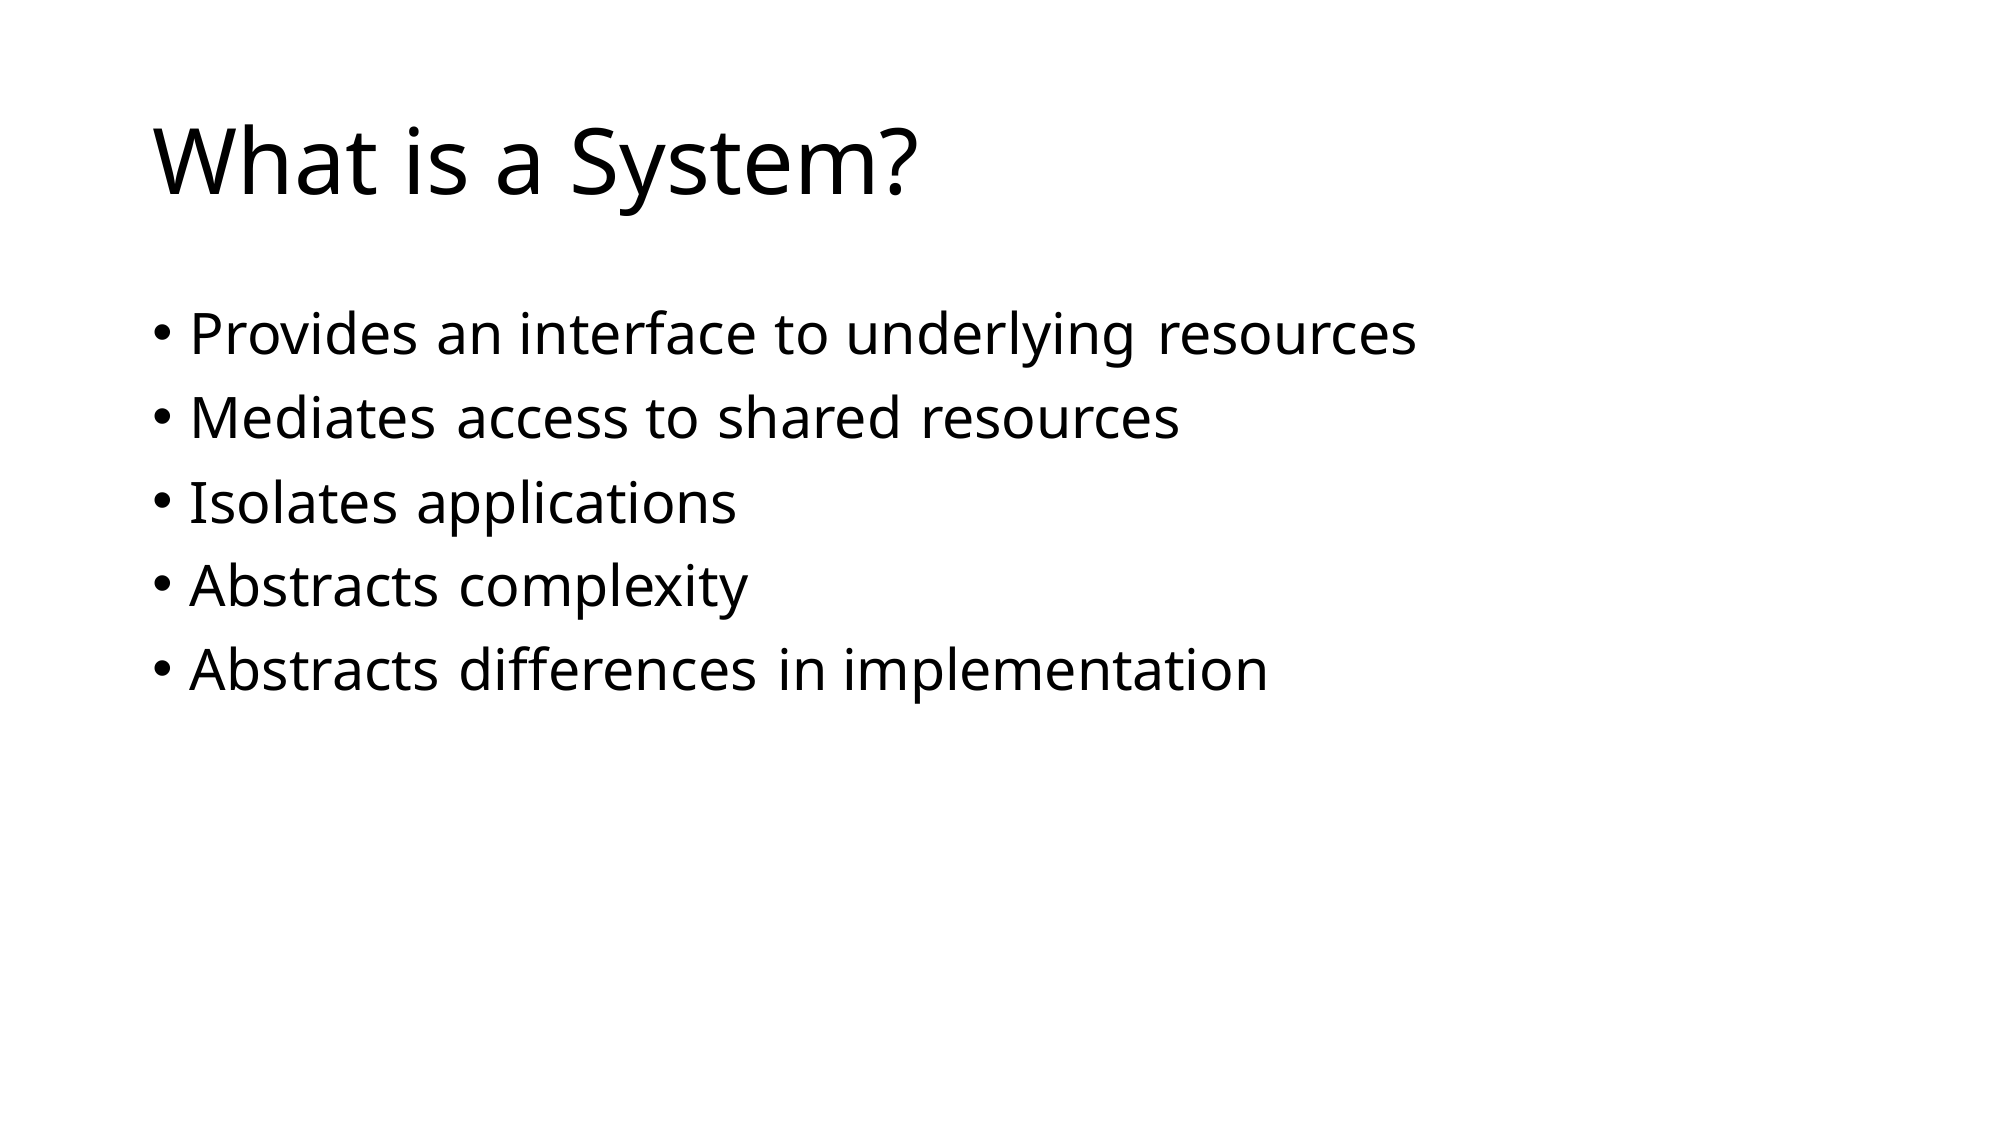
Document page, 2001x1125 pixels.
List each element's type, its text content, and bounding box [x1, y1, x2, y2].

text_box Provides an interface to underlying resources Mediates access to shared resources Isolates applications Abstracts complexity Abstracts differences in implementation [150, 279, 1550, 702]
title What is a System? [150, 99, 1689, 291]
